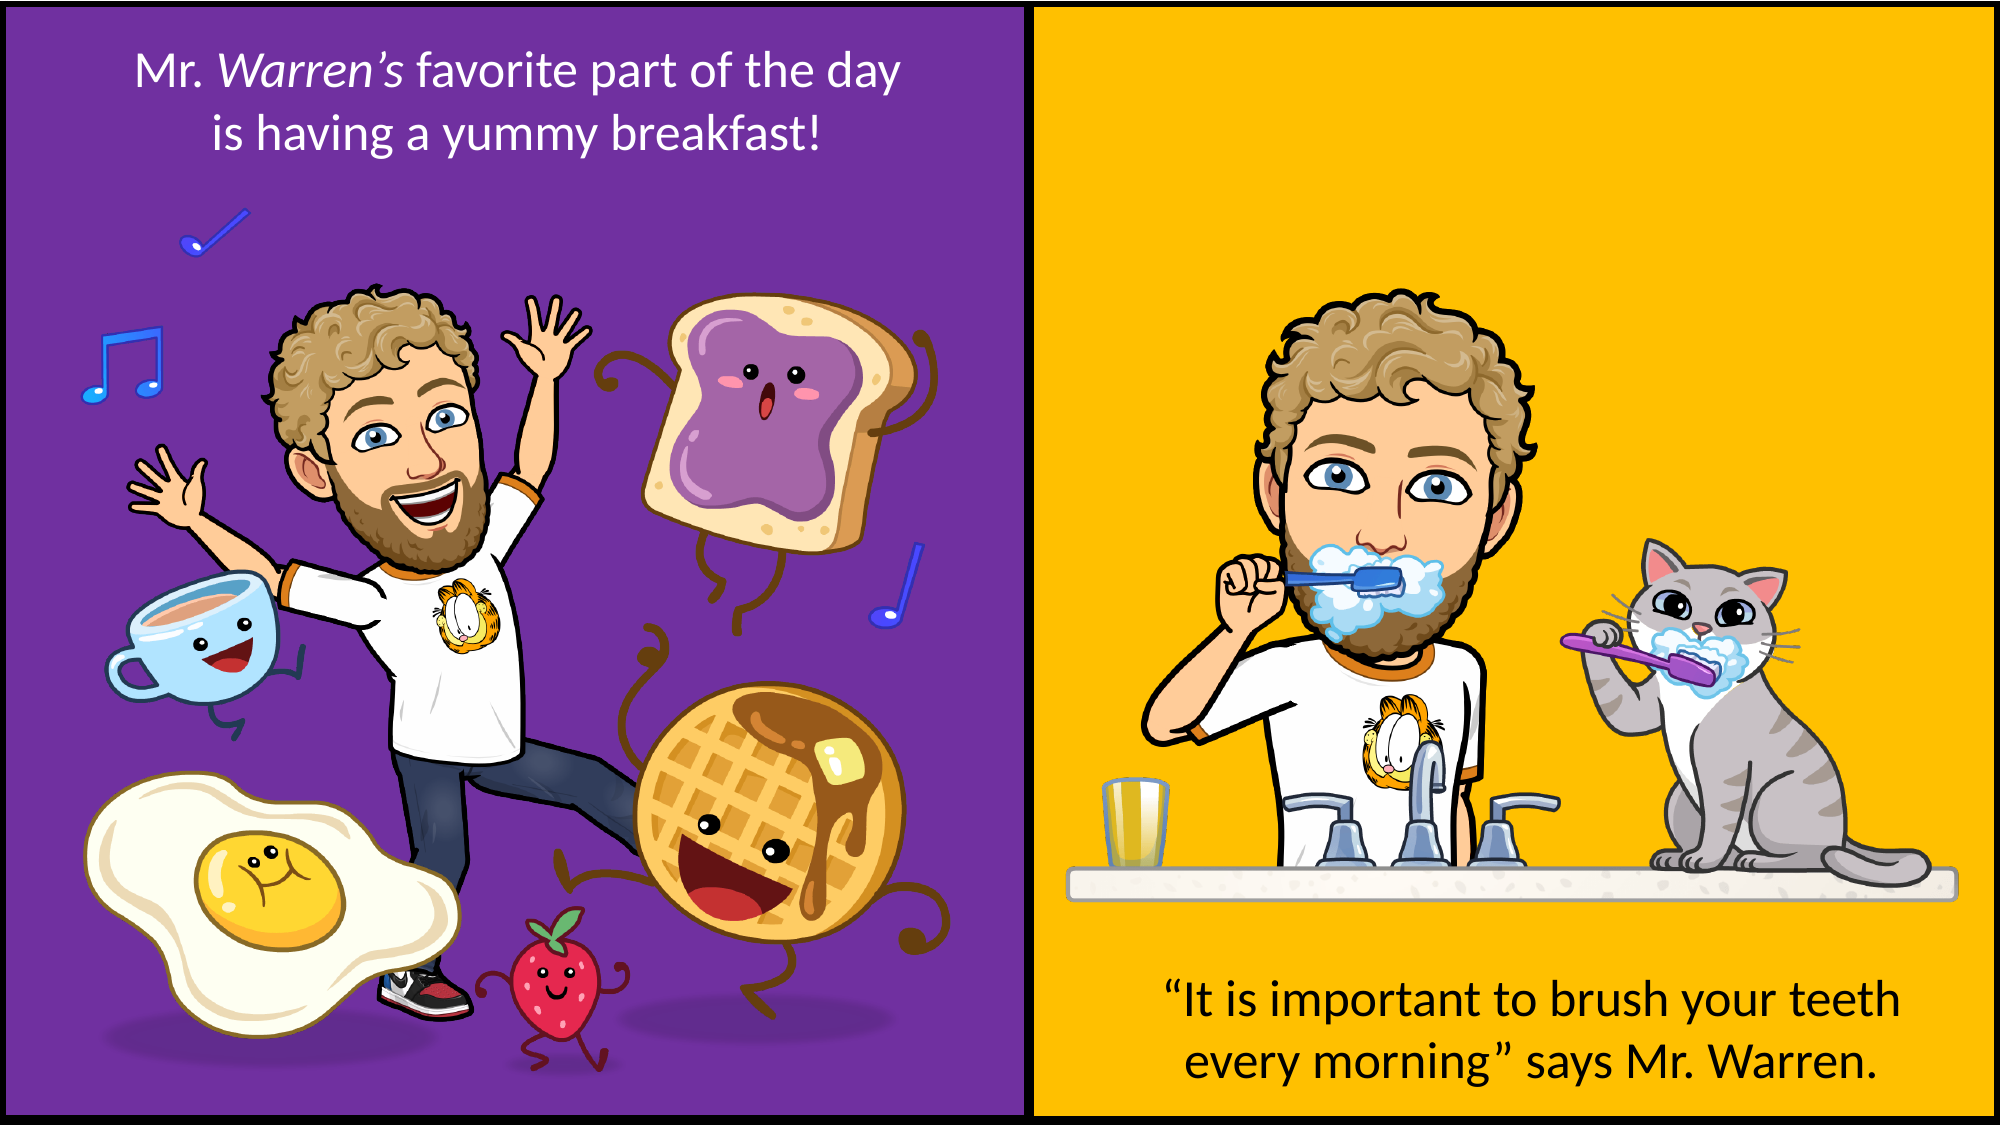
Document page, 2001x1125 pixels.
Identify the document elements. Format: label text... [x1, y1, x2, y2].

text_box [4, 5, 1026, 1117]
text_box [1032, 5, 1996, 1118]
text_box Mr. Warren’s favorite part of the day is having a yummy breakfast! [118, 28, 917, 169]
text_box “It is important to brush your teeth every morning” says Mr. Warren. [1146, 969, 1917, 1097]
picture [53, 177, 975, 1099]
picture [1060, 65, 1964, 969]
